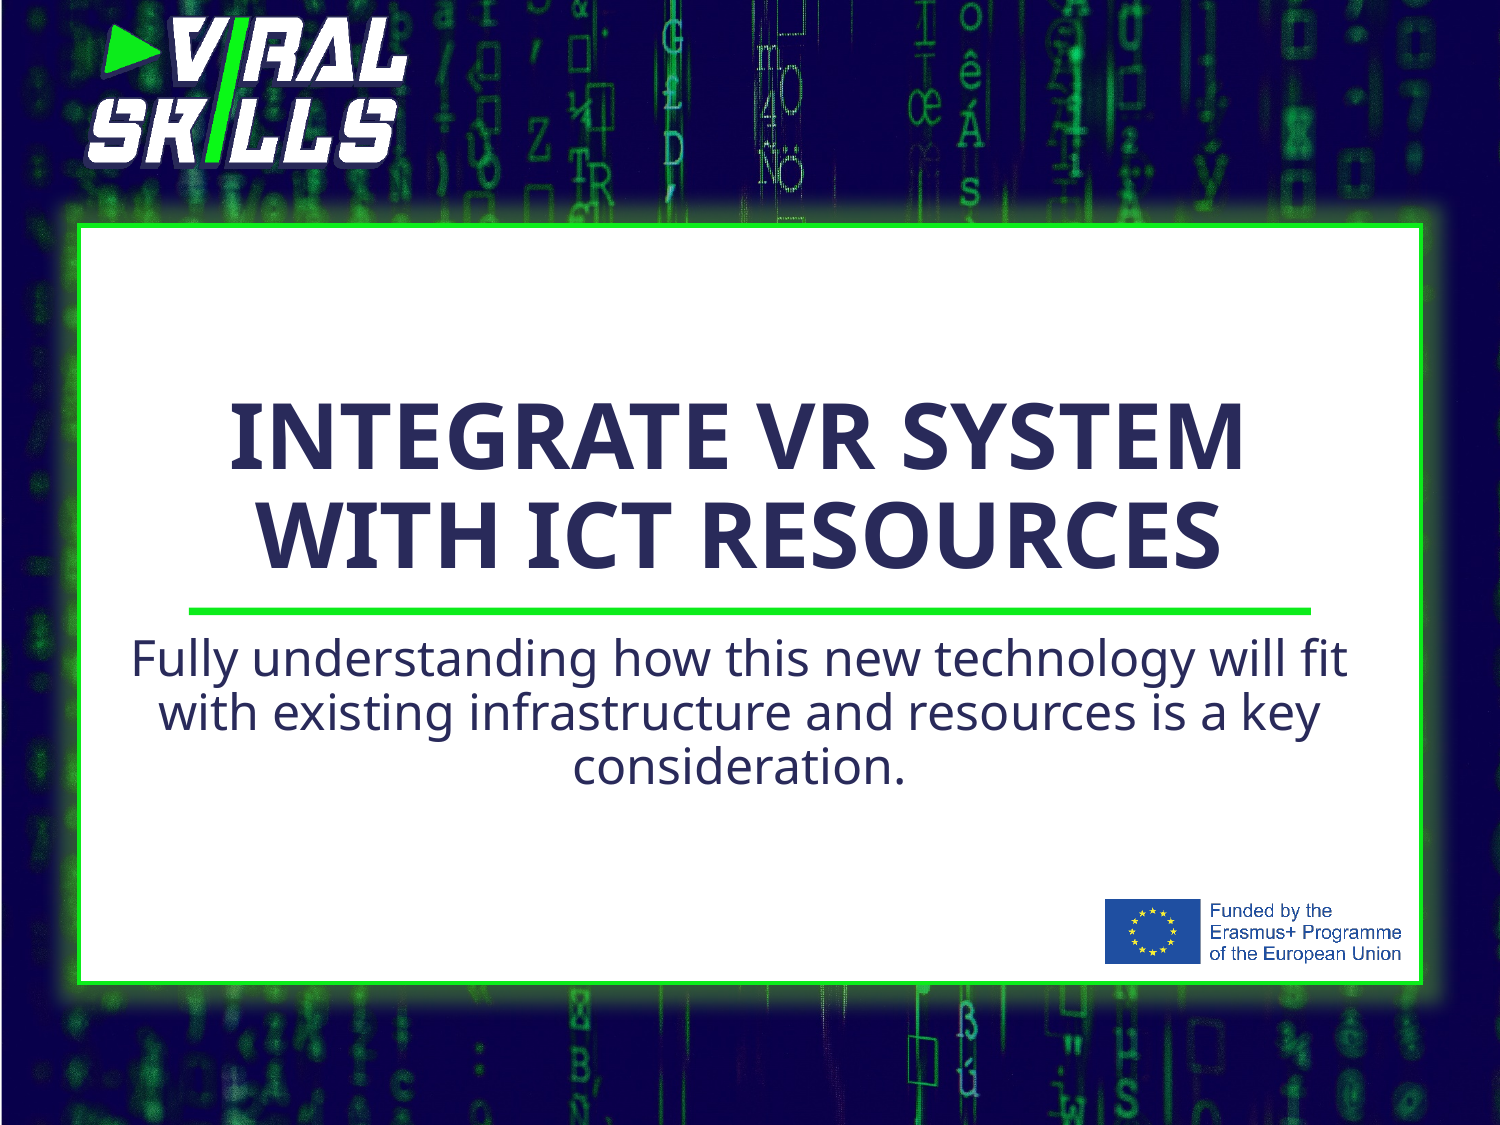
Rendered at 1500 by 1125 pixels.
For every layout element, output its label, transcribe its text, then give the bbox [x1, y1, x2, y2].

title INTEGRATE VR SYSTEM WITH ICT RESOURCES [102, 315, 1378, 596]
list Fully understanding how this new technology will fit with existing infrastructure and resources is a key consideration. [102, 626, 1378, 873]
picture [1, 0, 1500, 1125]
